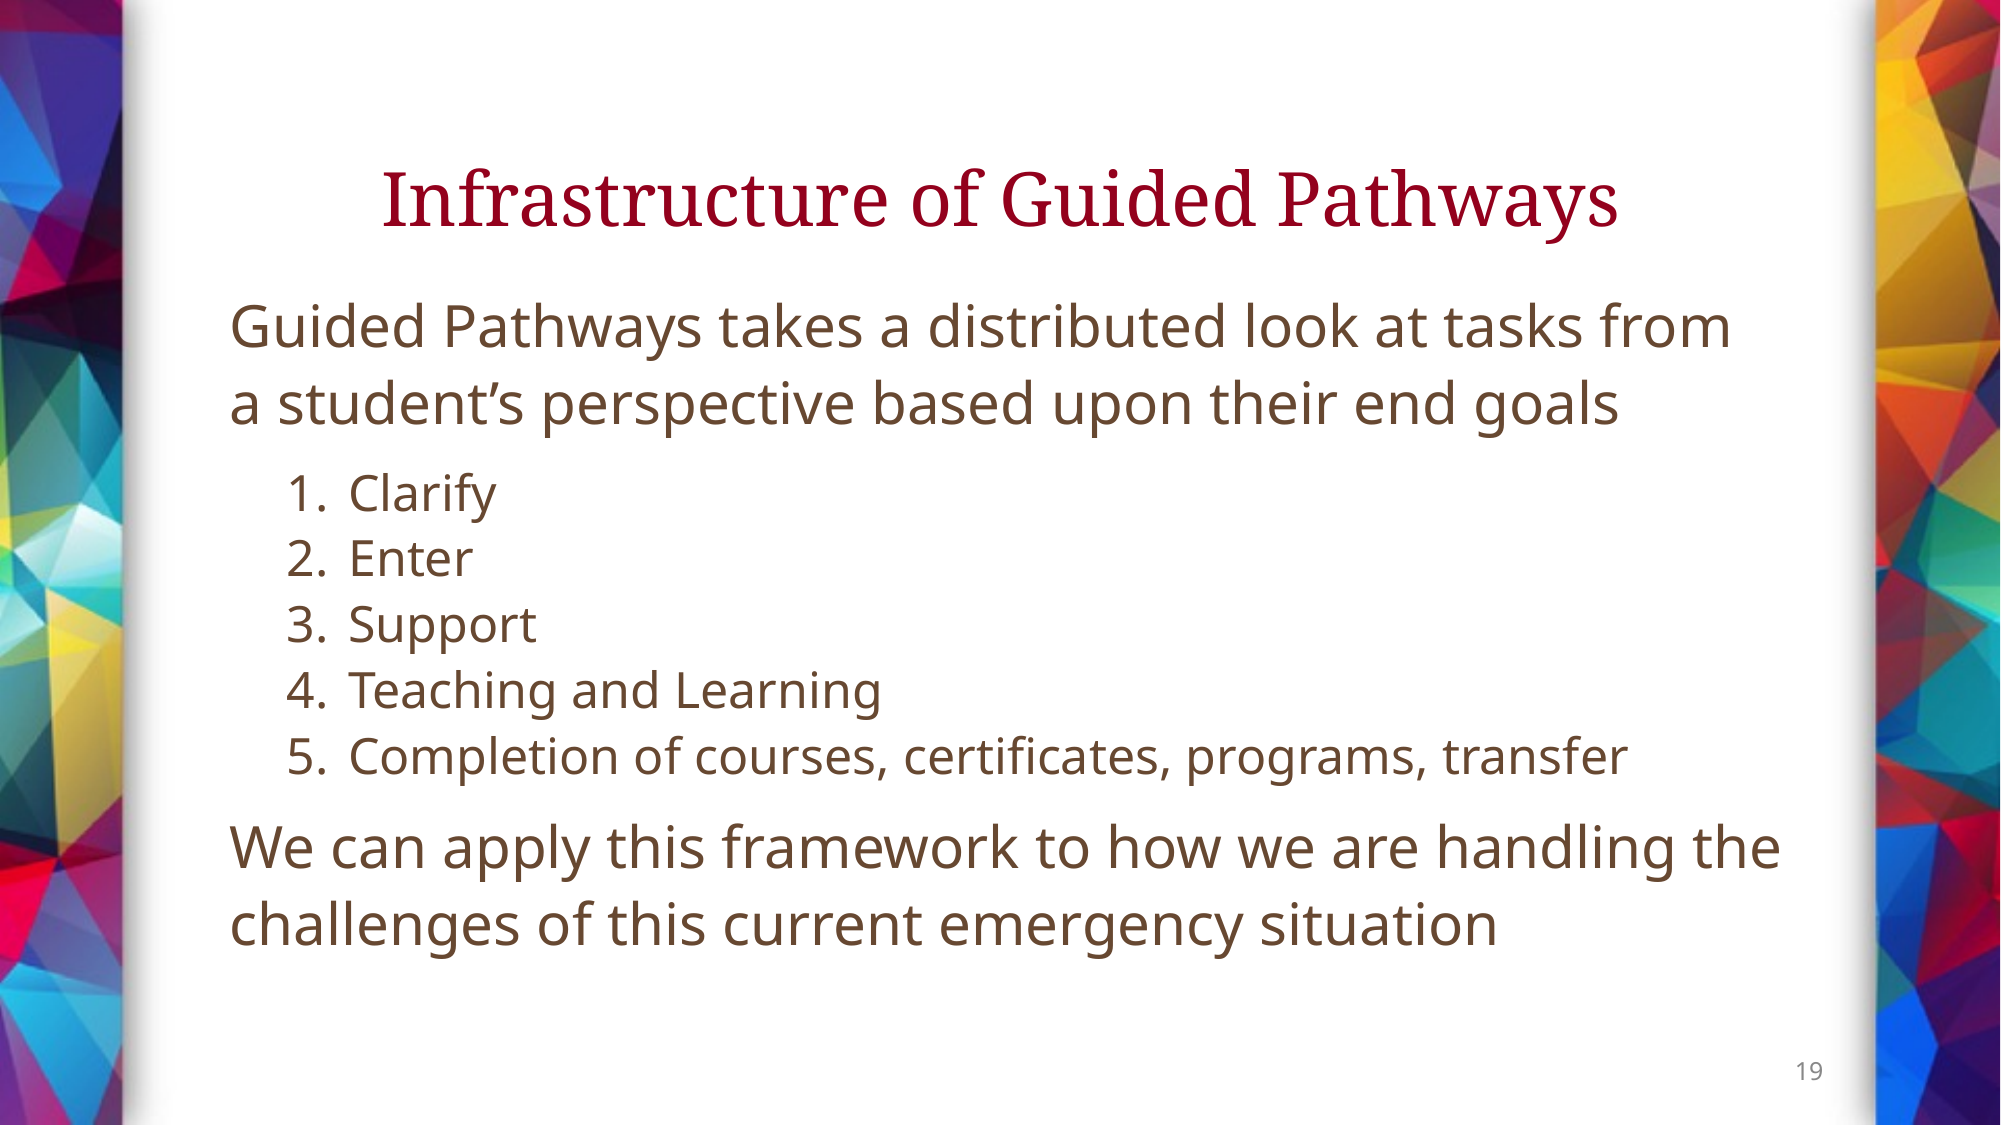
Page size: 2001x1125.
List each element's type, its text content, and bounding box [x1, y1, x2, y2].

title Infrastructure of Guided Pathways [176, 118, 1827, 251]
list Guided Pathways takes a distributed look at tasks from a student’s perspective based upon their end goals Clarify Enter Support Teaching and Learning Completion of courses, certificates, programs, transfer We can apply this framework to how we are handling the challenges of this current emergency situation [214, 275, 1798, 1074]
